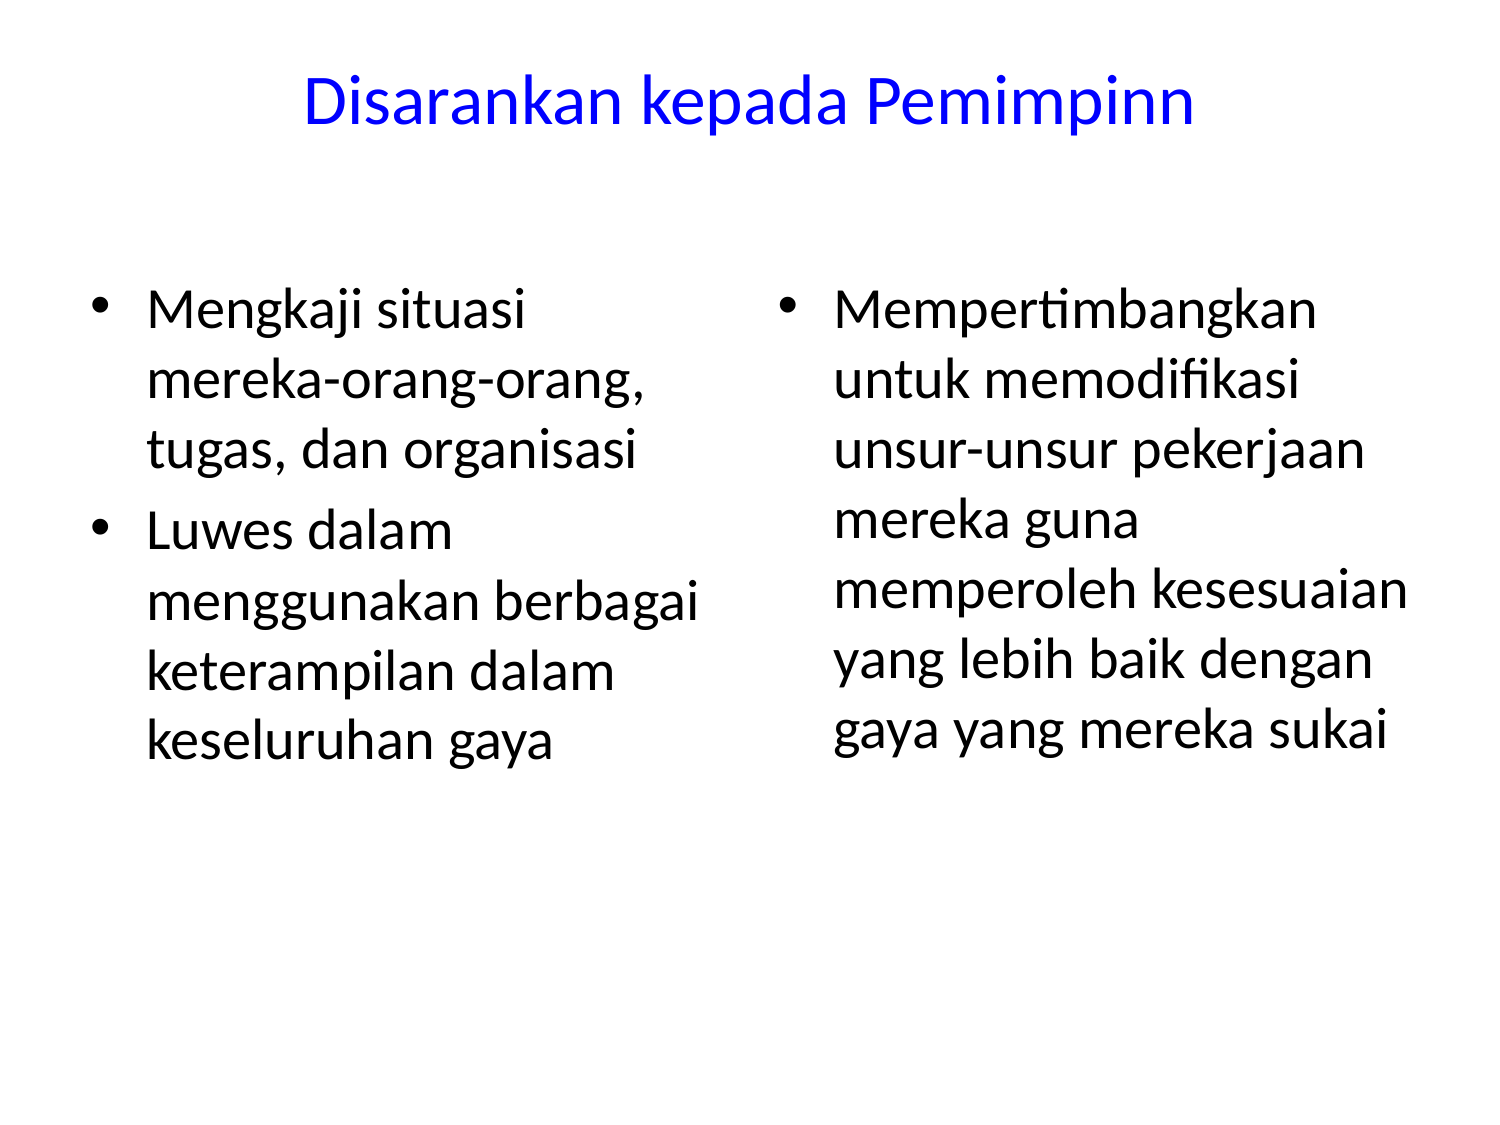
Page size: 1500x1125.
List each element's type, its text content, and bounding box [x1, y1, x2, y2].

title Disarankan kepada Pemimpinn [75, 45, 1425, 233]
list Mempertimbangkan untuk memodifikasi unsur-unsur pekerjaan mereka guna memperoleh kesesuaian yang lebih baik dengan gaya yang mereka sukai [762, 262, 1425, 1005]
list Mengkaji situasi mereka-orang-orang, tugas, dan organisasi Luwes dalam menggunakan berbagai keterampilan dalam keseluruhan gaya [75, 262, 738, 1005]
